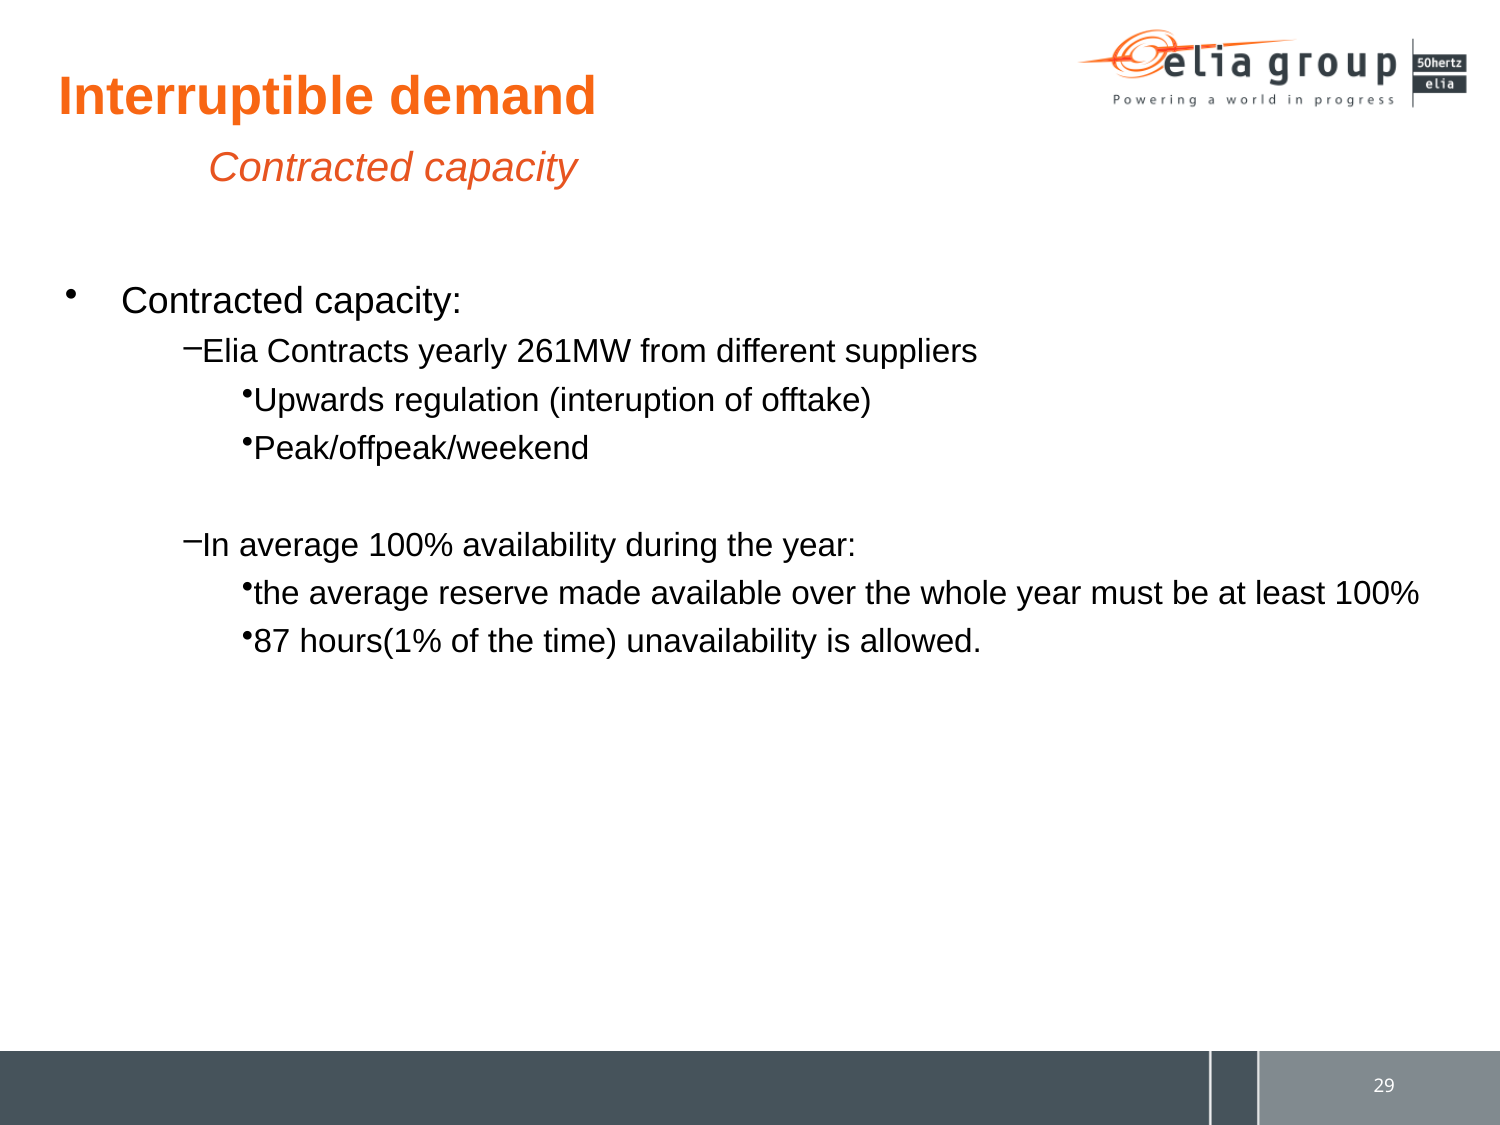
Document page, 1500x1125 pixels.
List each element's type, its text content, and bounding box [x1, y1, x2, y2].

picture [0, 1051, 1500, 1125]
slide_number 29 [1260, 1073, 1396, 1116]
list Contracted capacity: Elia Contracts yearly 261MW from different suppliers Upwards regulation (interuption of offtake) Peak/offpeak/weekend In average 100% availability during the year: the average reserve made available over the whole year must be at least 100% 87 hours(1% of the time) unavailability is allowed. [64, 279, 1436, 979]
picture [1068, 20, 1478, 120]
text_box Interruptible demand Contracted capacity [58, 61, 1393, 178]
